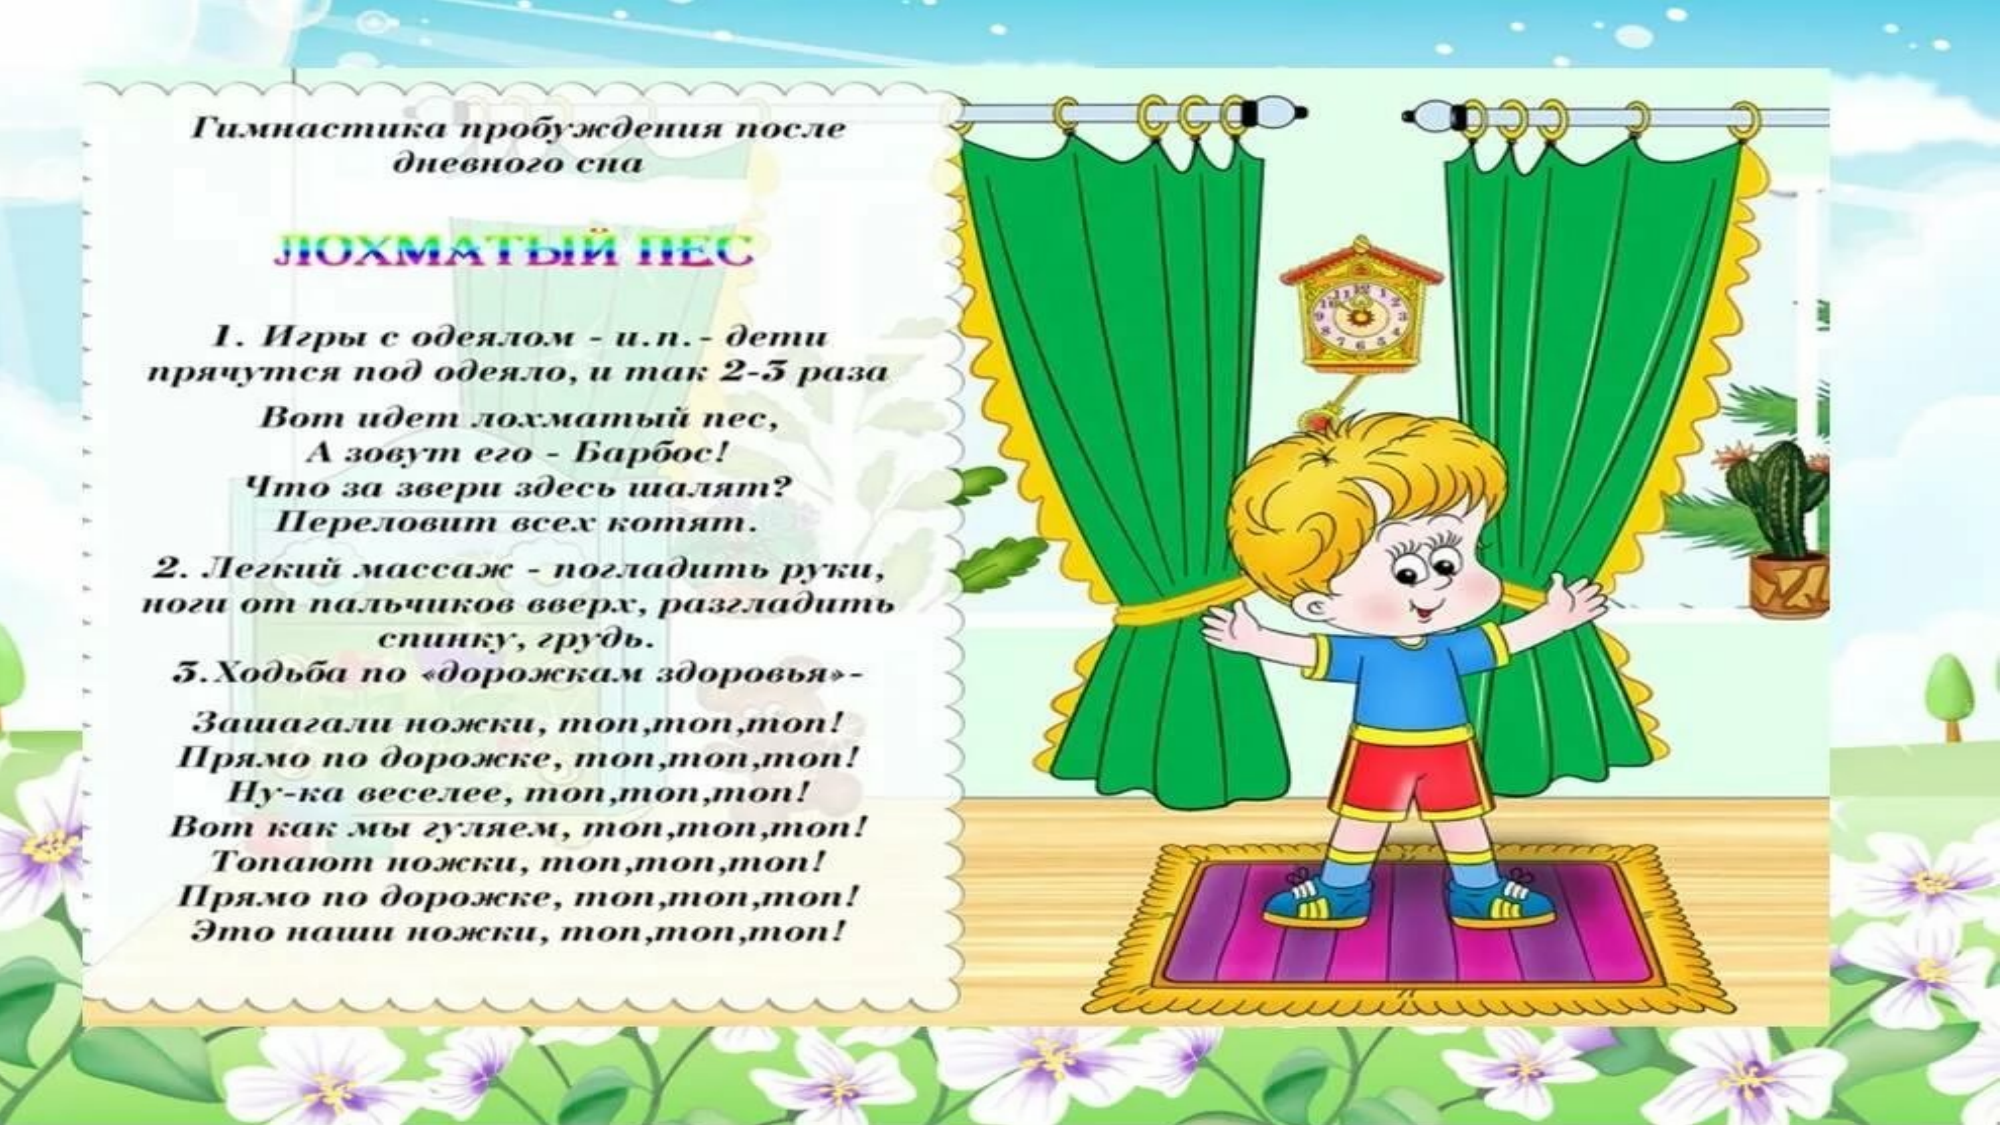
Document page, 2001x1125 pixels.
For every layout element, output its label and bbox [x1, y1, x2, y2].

list [0, 0, 2000, 1125]
